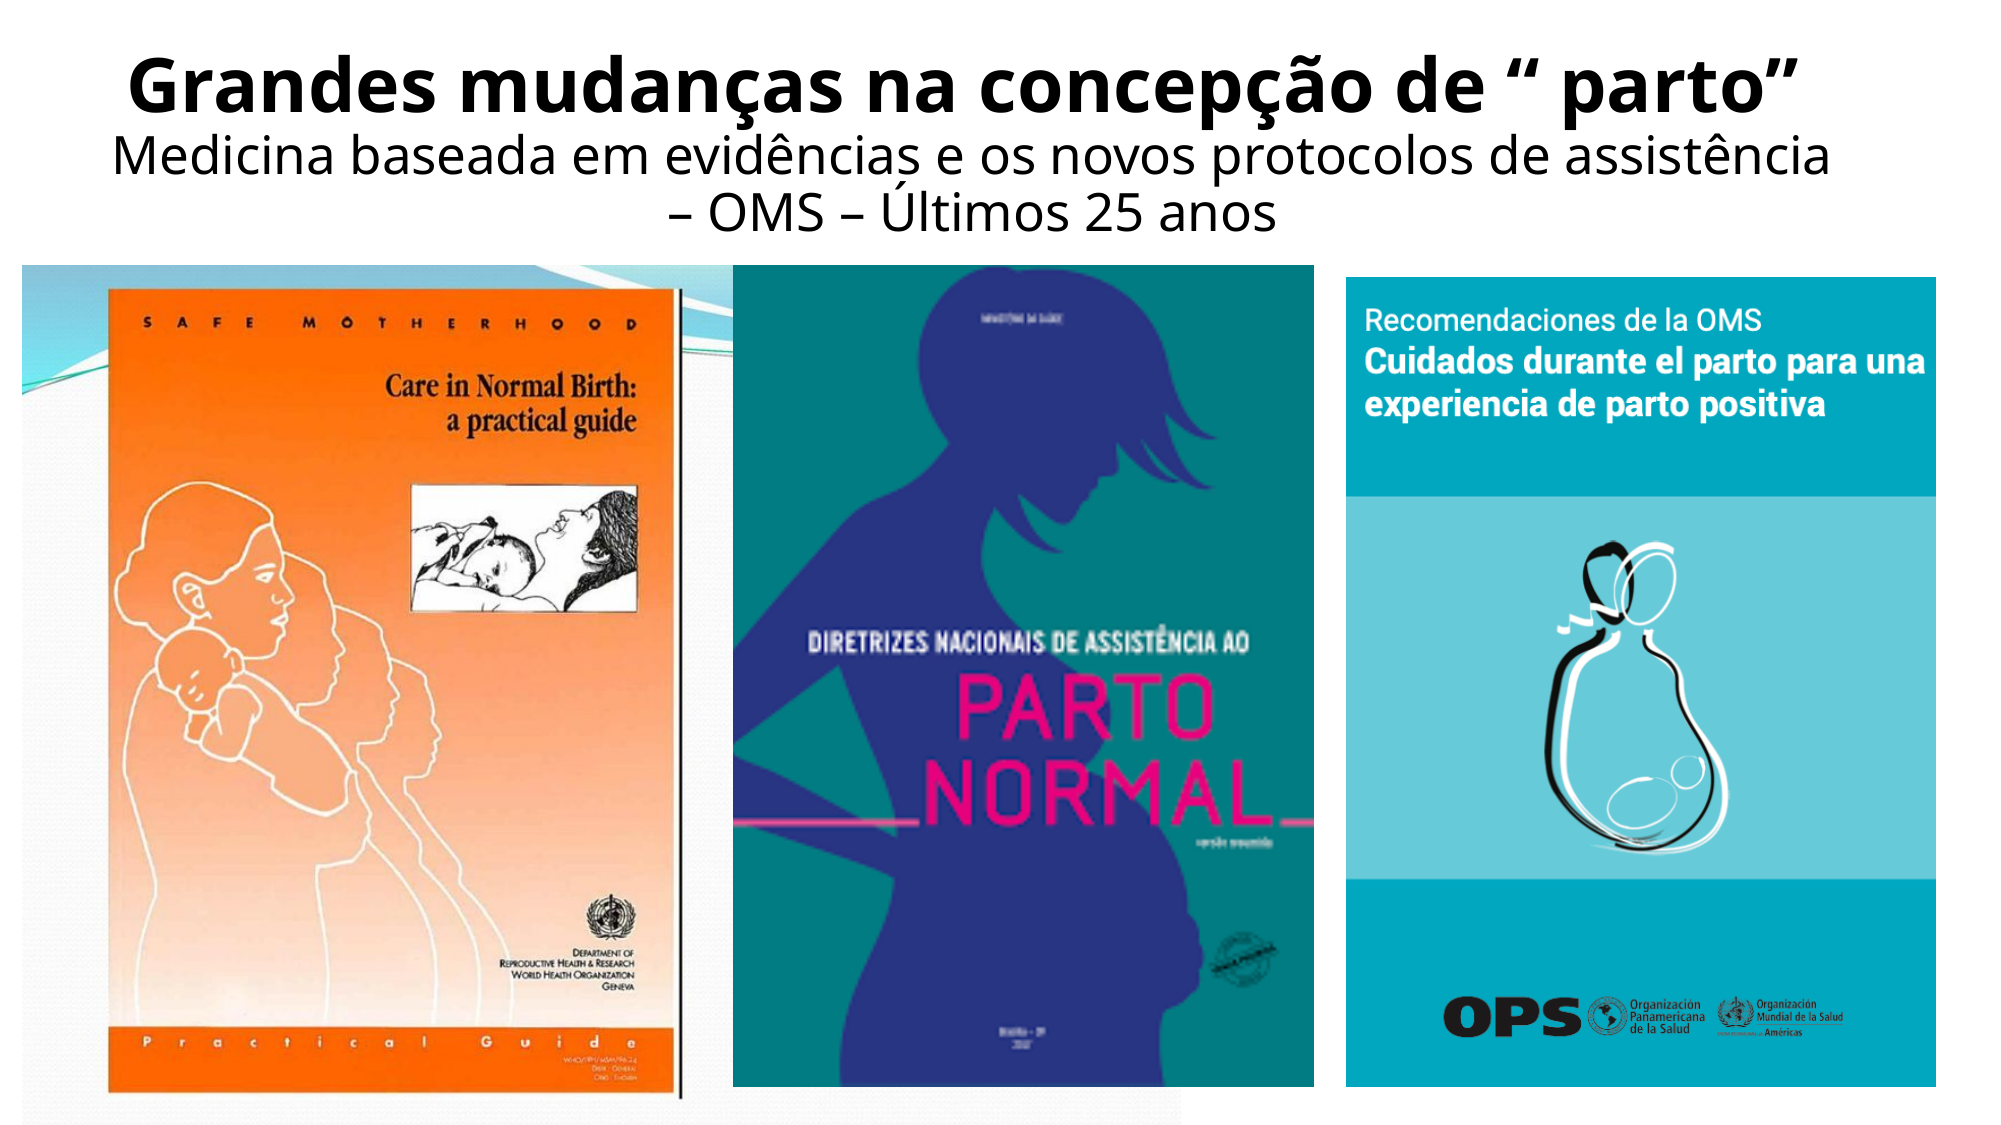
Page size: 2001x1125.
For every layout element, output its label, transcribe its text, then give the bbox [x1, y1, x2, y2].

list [733, 265, 1314, 1087]
picture [1346, 277, 1936, 1087]
title Grandes mudanças na concepção de “ parto” Medicina baseada em evidências e os novos protocolos de assistência – OMS – Últimos 25 anos [82, 13, 1863, 278]
picture [22, 265, 1181, 1125]
